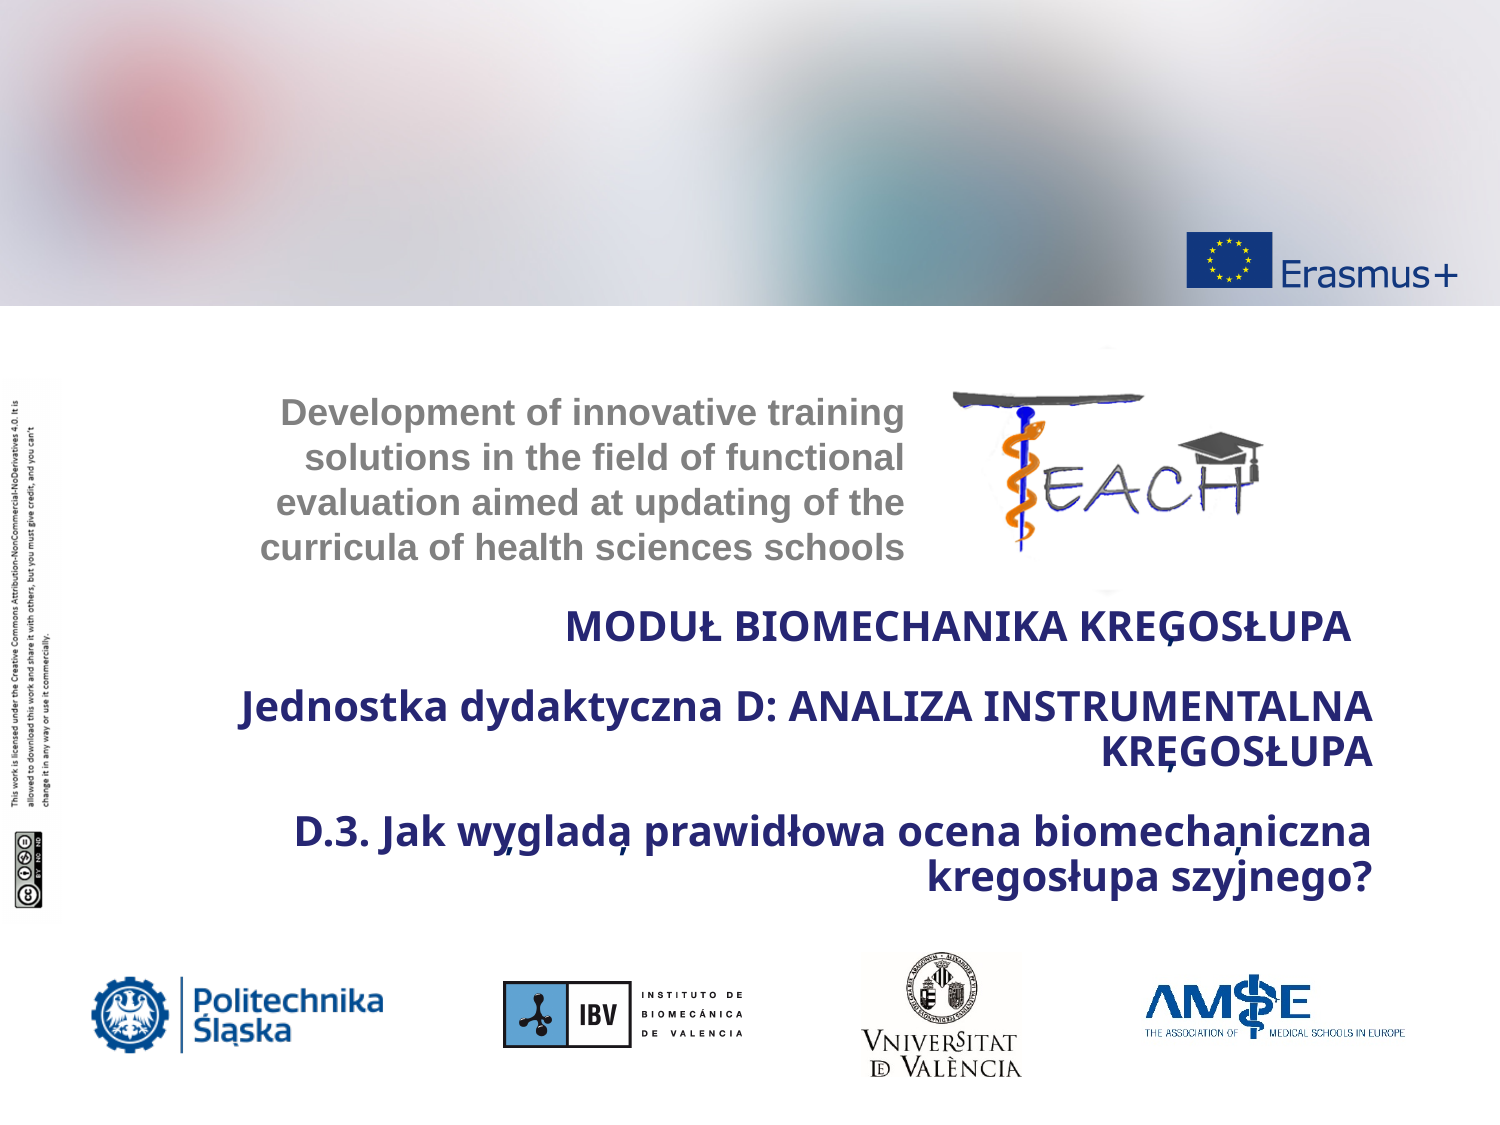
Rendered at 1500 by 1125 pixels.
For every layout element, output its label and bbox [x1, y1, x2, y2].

picture [503, 981, 742, 1048]
picture [2, 379, 62, 923]
text_box [206, 597, 1389, 867]
picture [948, 344, 1266, 597]
picture [1141, 962, 1412, 1067]
picture [0, 0, 1500, 306]
picture [861, 952, 1022, 1077]
picture [88, 973, 396, 1056]
